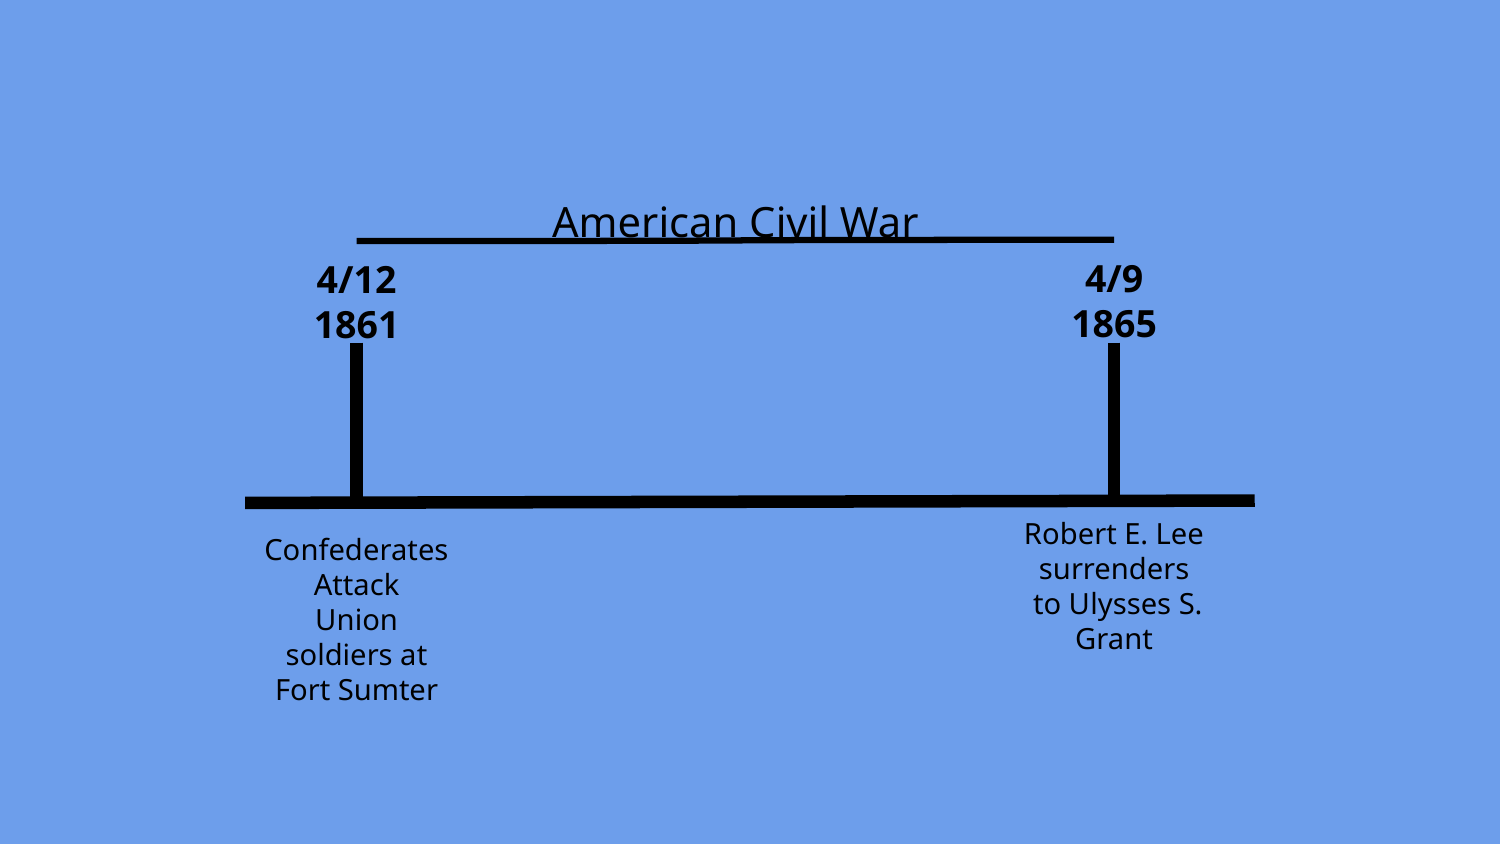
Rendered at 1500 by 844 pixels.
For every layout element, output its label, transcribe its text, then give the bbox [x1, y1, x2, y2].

text_box Robert E. Lee surrenders to Ulysses S. Grant [1002, 511, 1226, 844]
text_box American Civil War [741, 180, 953, 240]
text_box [1117, 500, 1256, 504]
text_box Confederates Attack Union soldiers at Fort Sumter [245, 516, 468, 784]
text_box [244, 500, 729, 504]
text_box American Civil War [518, 180, 729, 240]
text_box 4/9 1865 [1028, 239, 1201, 327]
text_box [741, 500, 1110, 504]
text_box 4/12 1861 [270, 241, 443, 328]
